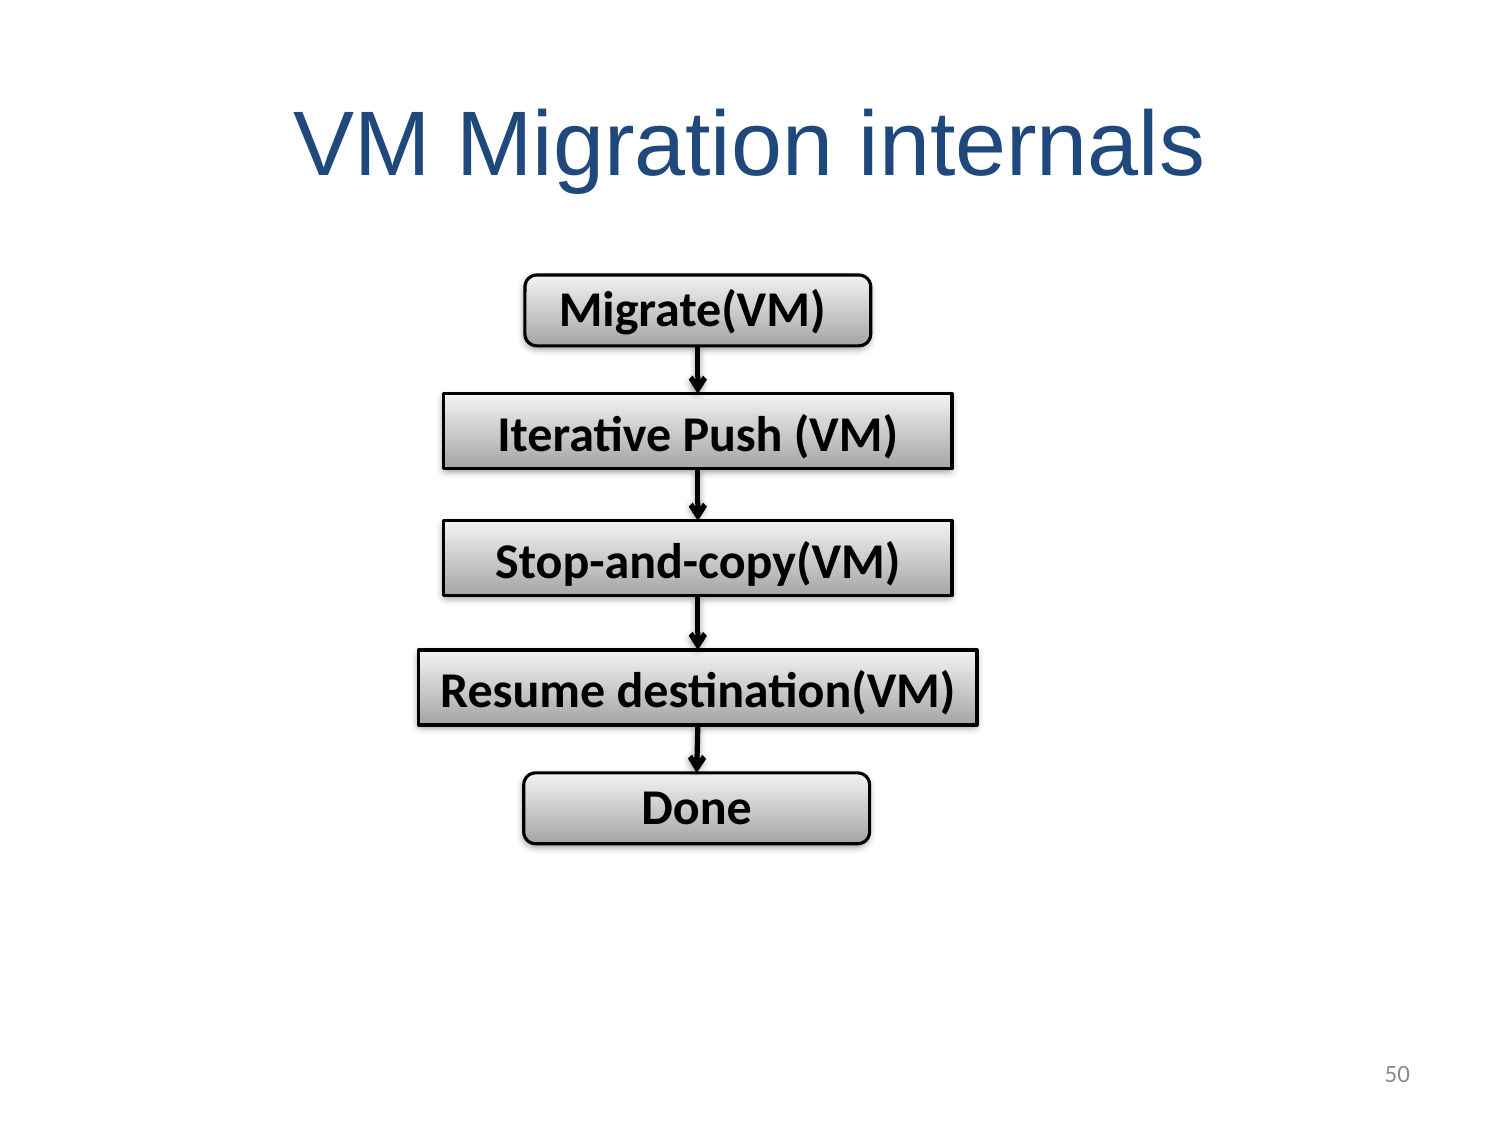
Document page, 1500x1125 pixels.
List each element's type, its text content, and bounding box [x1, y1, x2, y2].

text_box Stop-and-copy(VM) [443, 520, 953, 597]
text_box Iterative Push (VM) [443, 393, 953, 469]
slide_number 50 [1074, 1042, 1425, 1103]
title VM Migration internals [75, 45, 1425, 233]
text_box Resume destination(VM) [418, 649, 978, 726]
text_box Done [522, 772, 871, 845]
text_box Migrate(VM) [524, 274, 872, 347]
